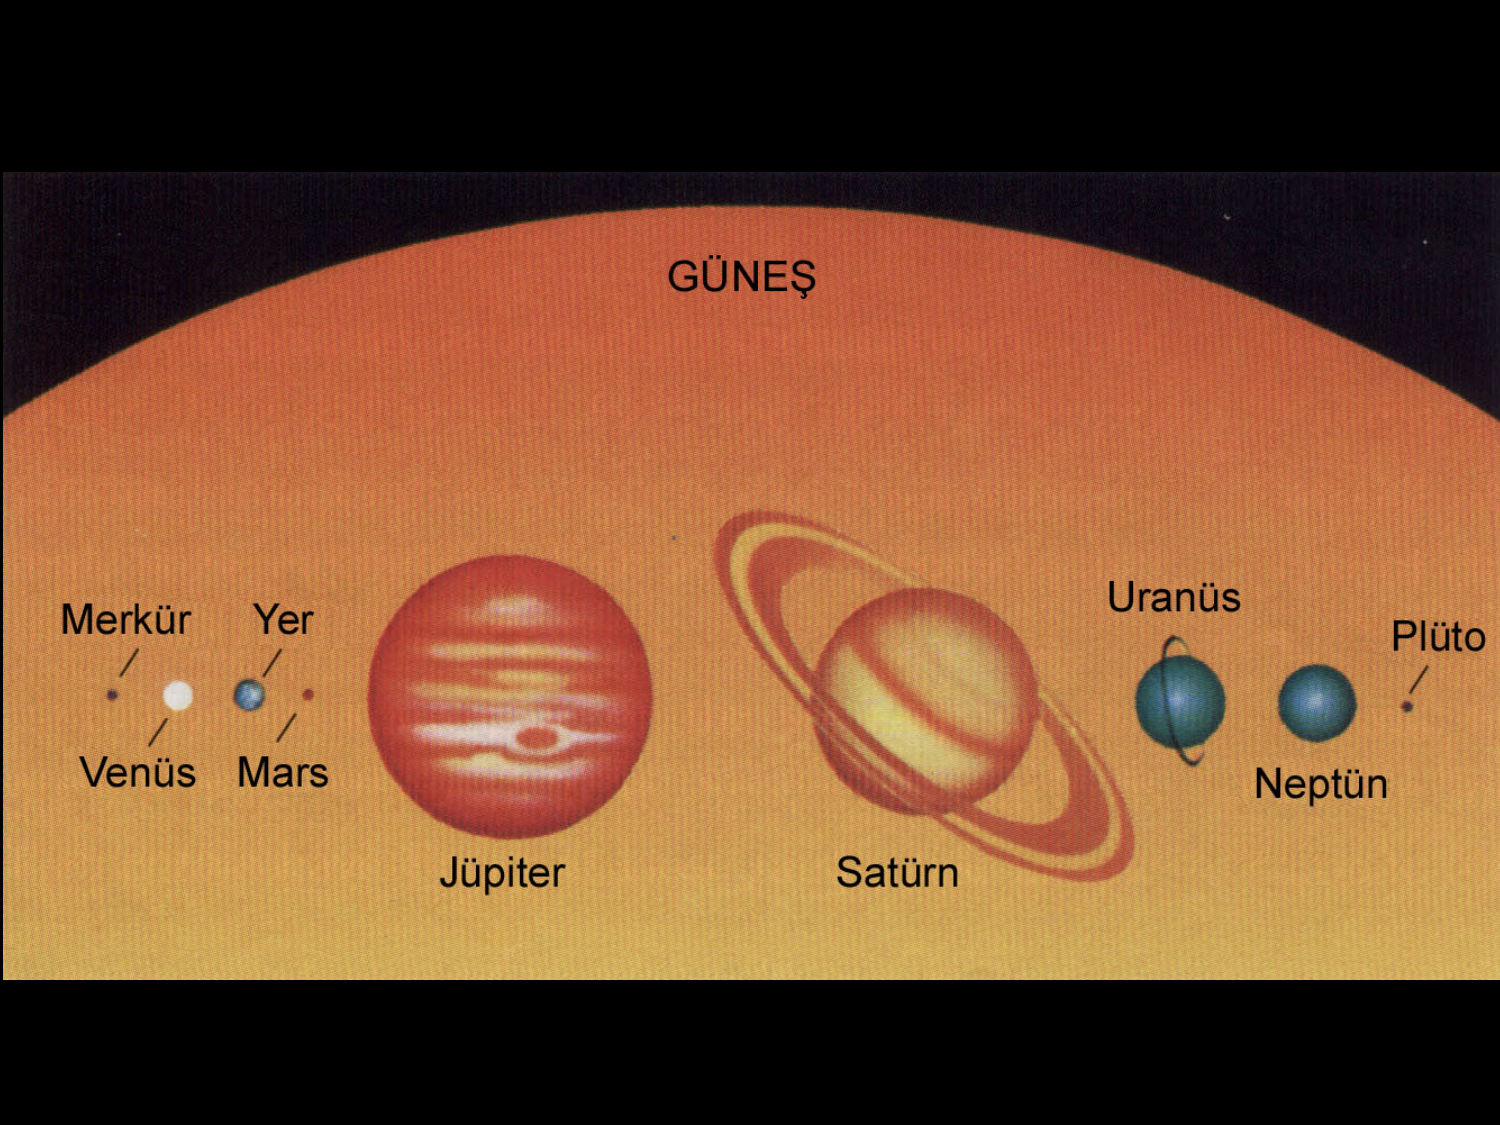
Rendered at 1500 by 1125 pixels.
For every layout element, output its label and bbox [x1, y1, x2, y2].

picture [3, 172, 1500, 980]
